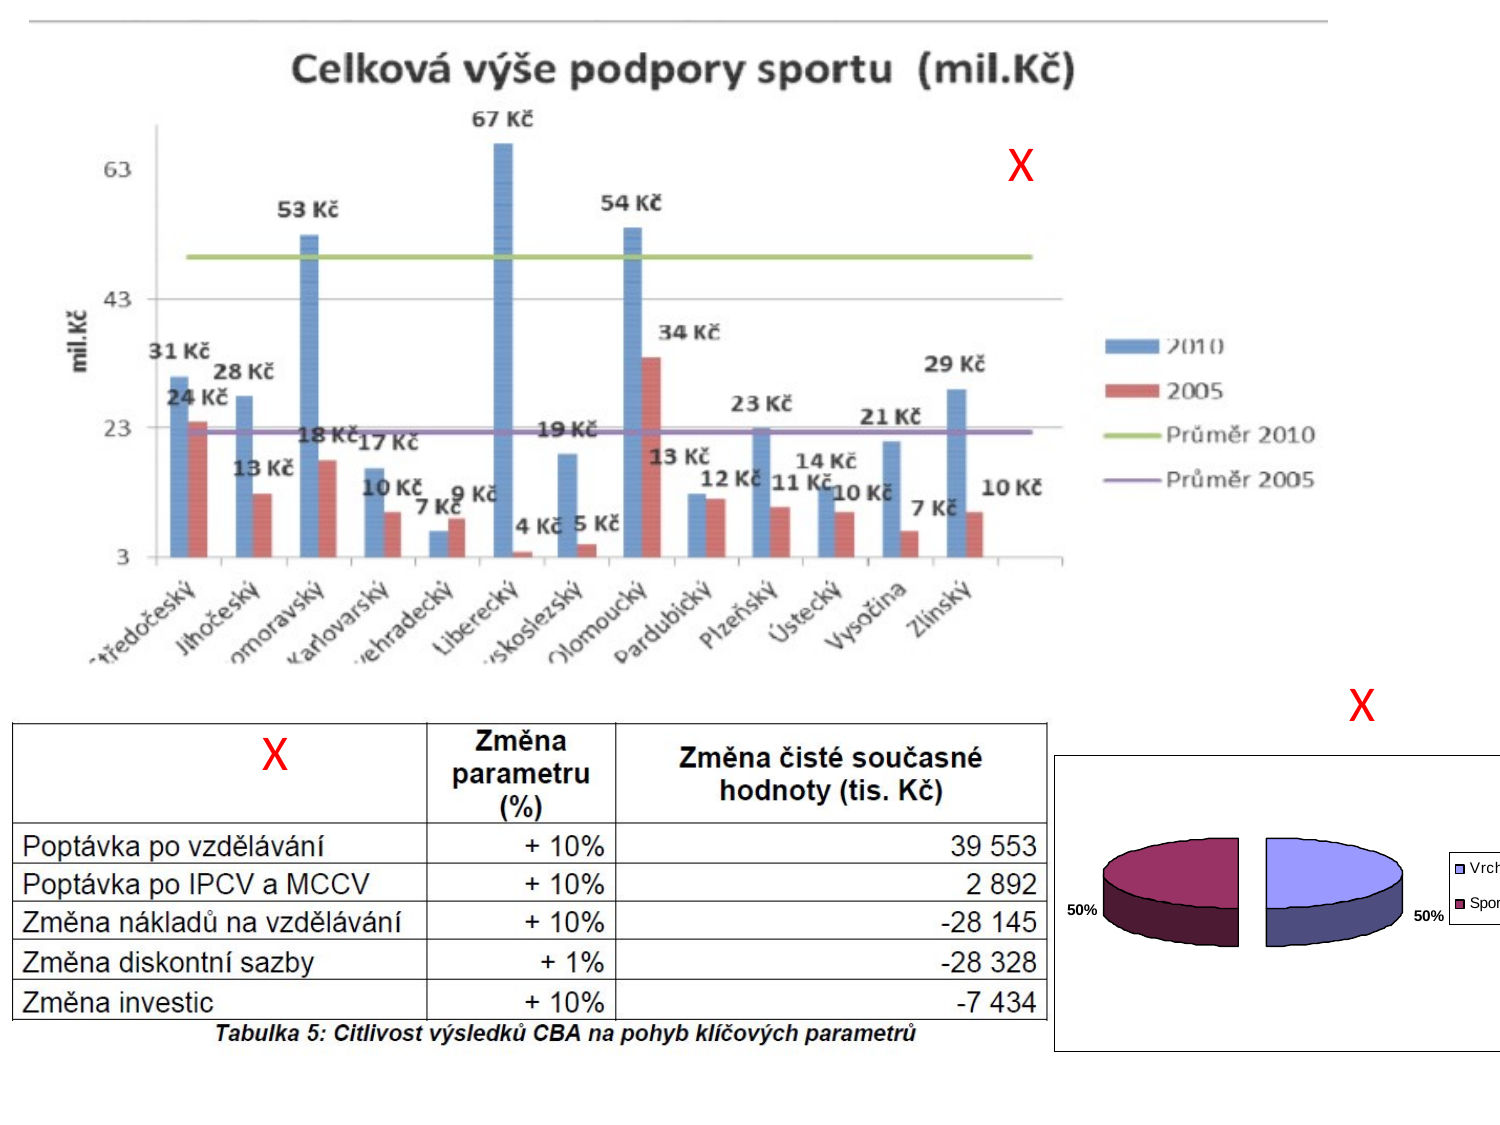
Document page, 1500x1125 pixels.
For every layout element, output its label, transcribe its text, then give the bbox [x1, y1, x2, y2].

text_box X [1305, 653, 1421, 746]
picture [11, 18, 1500, 1059]
